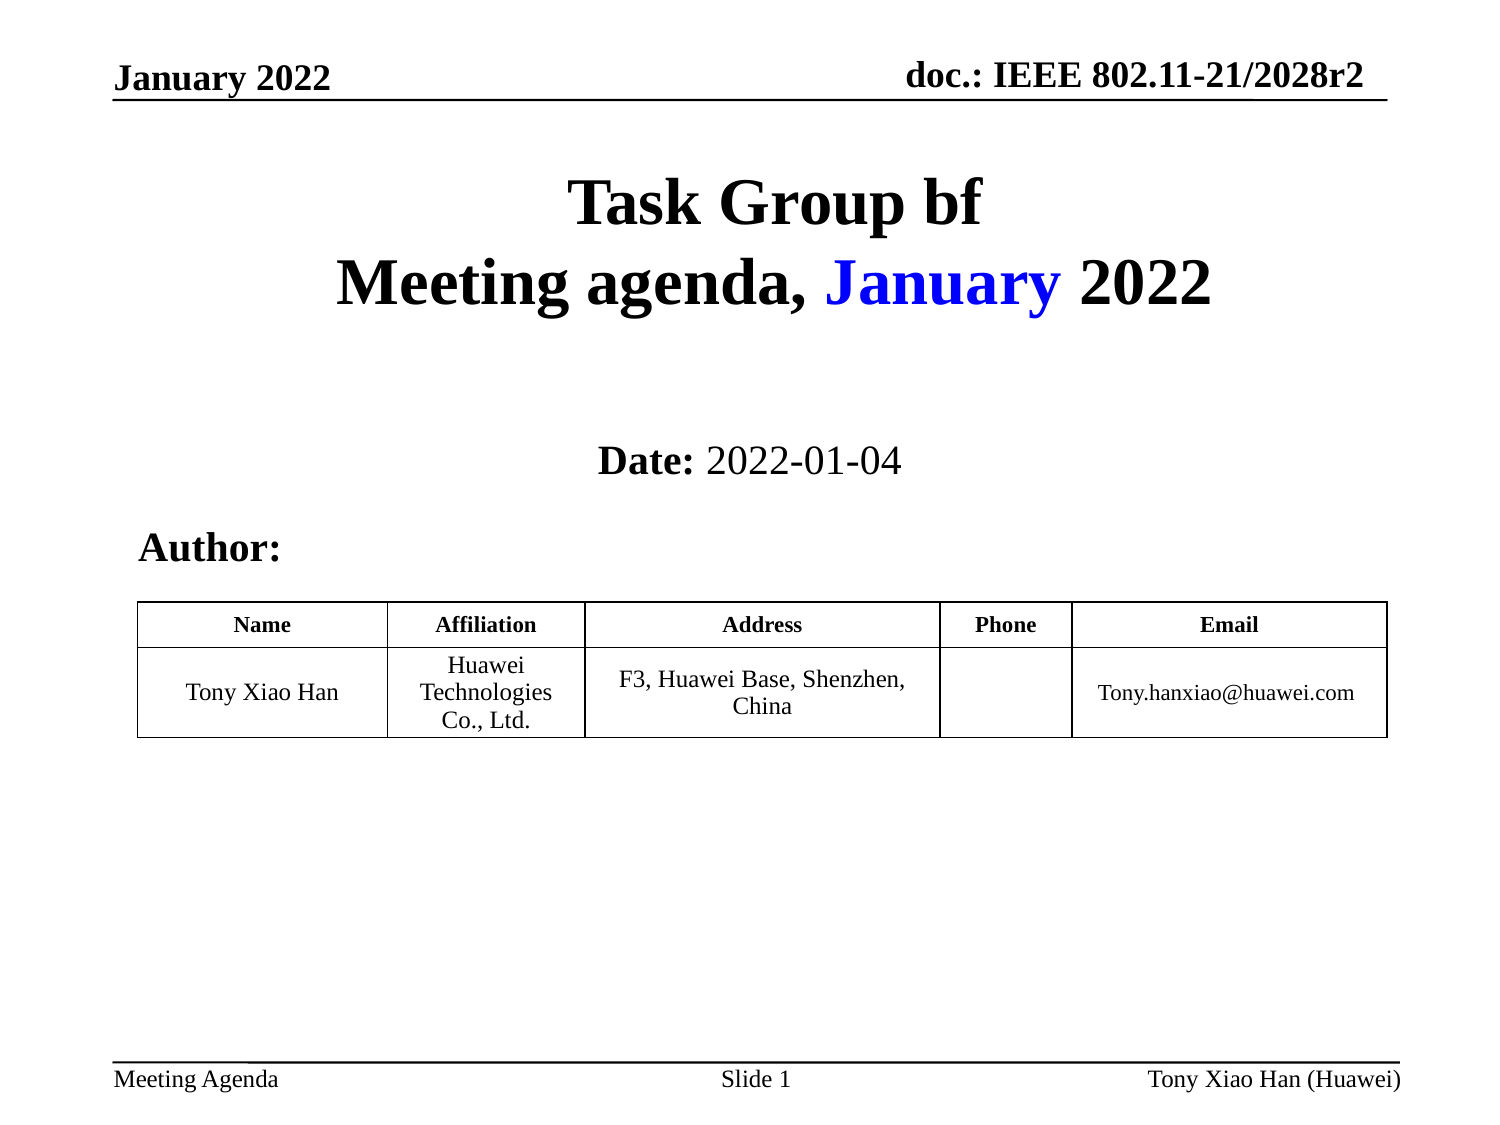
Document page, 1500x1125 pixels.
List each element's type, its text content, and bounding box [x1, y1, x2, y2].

table_cell Tony Xiao Han [138, 648, 387, 737]
table_cell Tony.hanxiao@huawei.com [1073, 648, 1386, 737]
text_box Author: [112, 512, 350, 575]
table_cell Huawei Technologies Co., Ltd. [388, 648, 584, 737]
list Date: 2022-01-04 [112, 425, 1388, 488]
table_cell F3, Huawei Base, Shenzhen, China [586, 648, 939, 737]
table_cell [941, 648, 1071, 737]
table_header Email [1073, 603, 1386, 647]
slide_number Slide 1 [712, 1061, 800, 1093]
title Task Group bf Meeting agenda, January 2022 [62, 149, 1488, 325]
table_header Address [586, 603, 939, 647]
table_header Affiliation [388, 603, 584, 647]
footer Tony Xiao Han (Huawei) [987, 1061, 1402, 1093]
table_header Phone [941, 603, 1071, 647]
table_header Name [138, 603, 387, 647]
